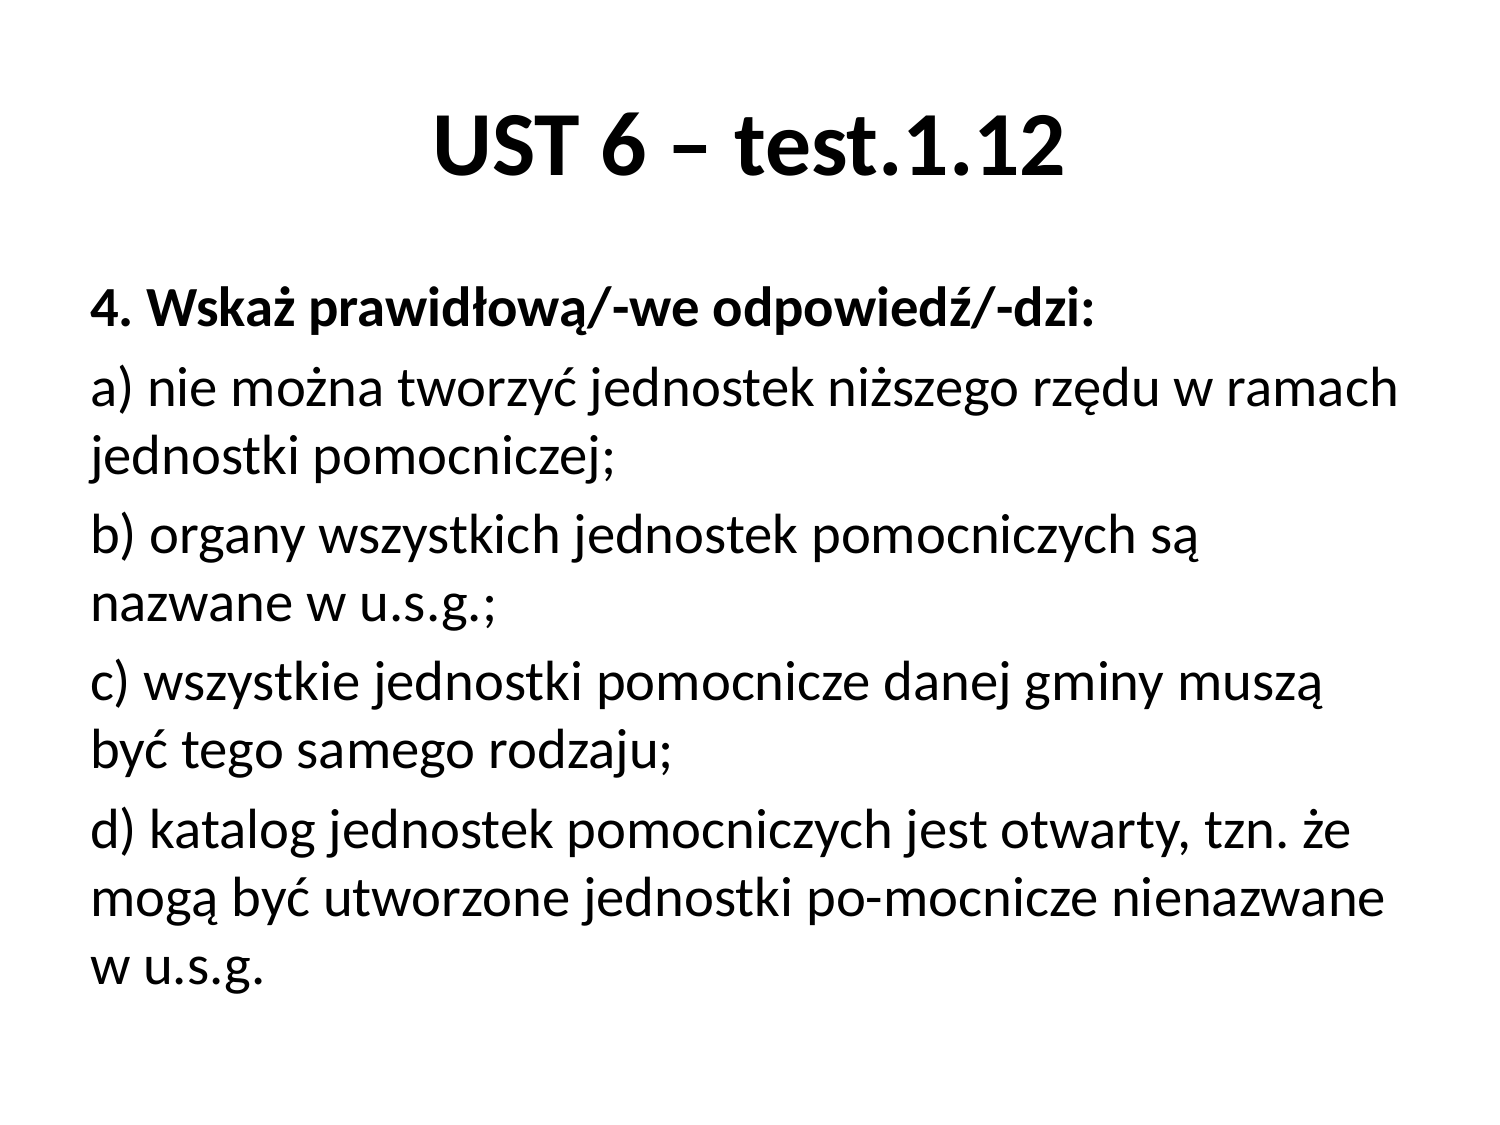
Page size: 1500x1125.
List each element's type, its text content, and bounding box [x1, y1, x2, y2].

title UST 6 – test.1.12 [75, 45, 1425, 233]
list 4. Wskaż prawidłową/-we odpowiedź/-dzi: a) nie można tworzyć jednostek niższego rzędu w ramach jednostki pomocniczej; b) organy wszystkich jednostek pomocniczych są nazwane w u.s.g.; c) wszystkie jednostki pomocnicze danej gminy muszą być tego samego rodzaju; d) katalog jednostek pomocniczych jest otwarty, tzn. że mogą być utworzone jednostki po-mocnicze nienazwane w u.s.g. [75, 262, 1425, 1005]
